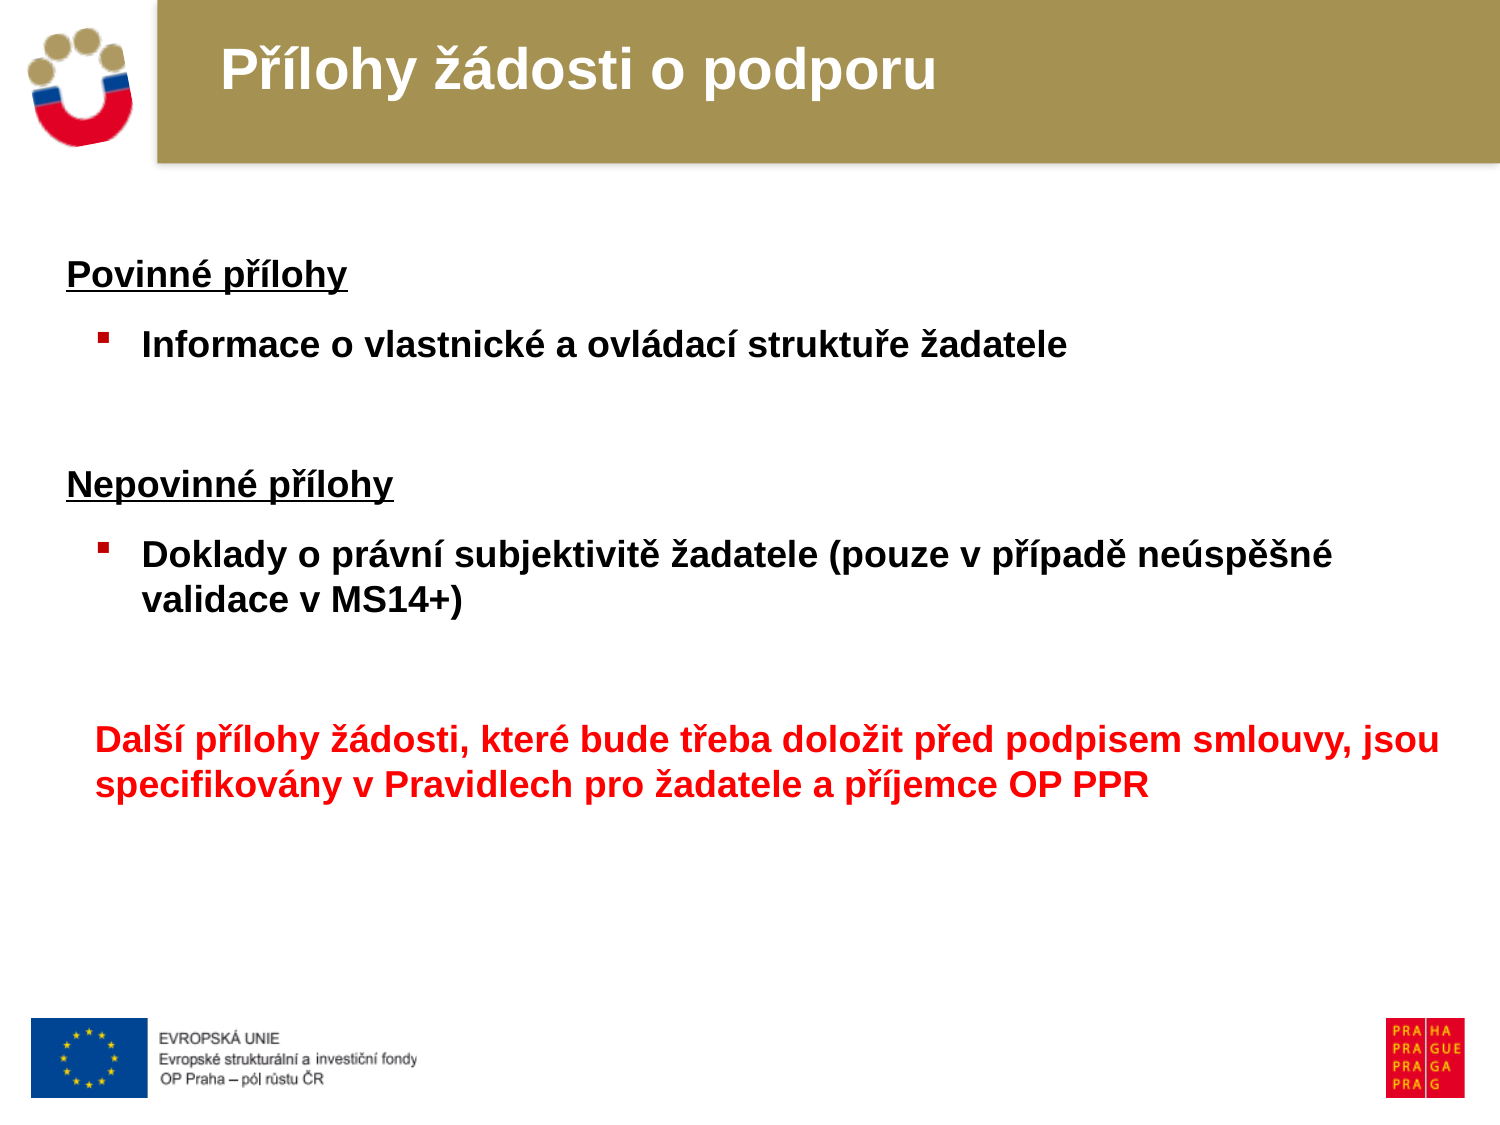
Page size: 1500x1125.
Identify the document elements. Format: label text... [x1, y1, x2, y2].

text_box [374, 77, 1125, 139]
text_box Povinné přílohy Informace o vlastnické a ovládací struktuře žadatele Nepovinné přílohy Doklady o právní subjektivitě žadatele (pouze v případě neúspěšné validace v MS14+) Další přílohy žádosti, které bude třeba doložit před podpisem smlouvy, jsou specifikovány v Pravidlech pro žadatele a příjemce OP PPR [51, 242, 1457, 813]
title Přílohy žádosti o podporu [205, 8, 1457, 174]
